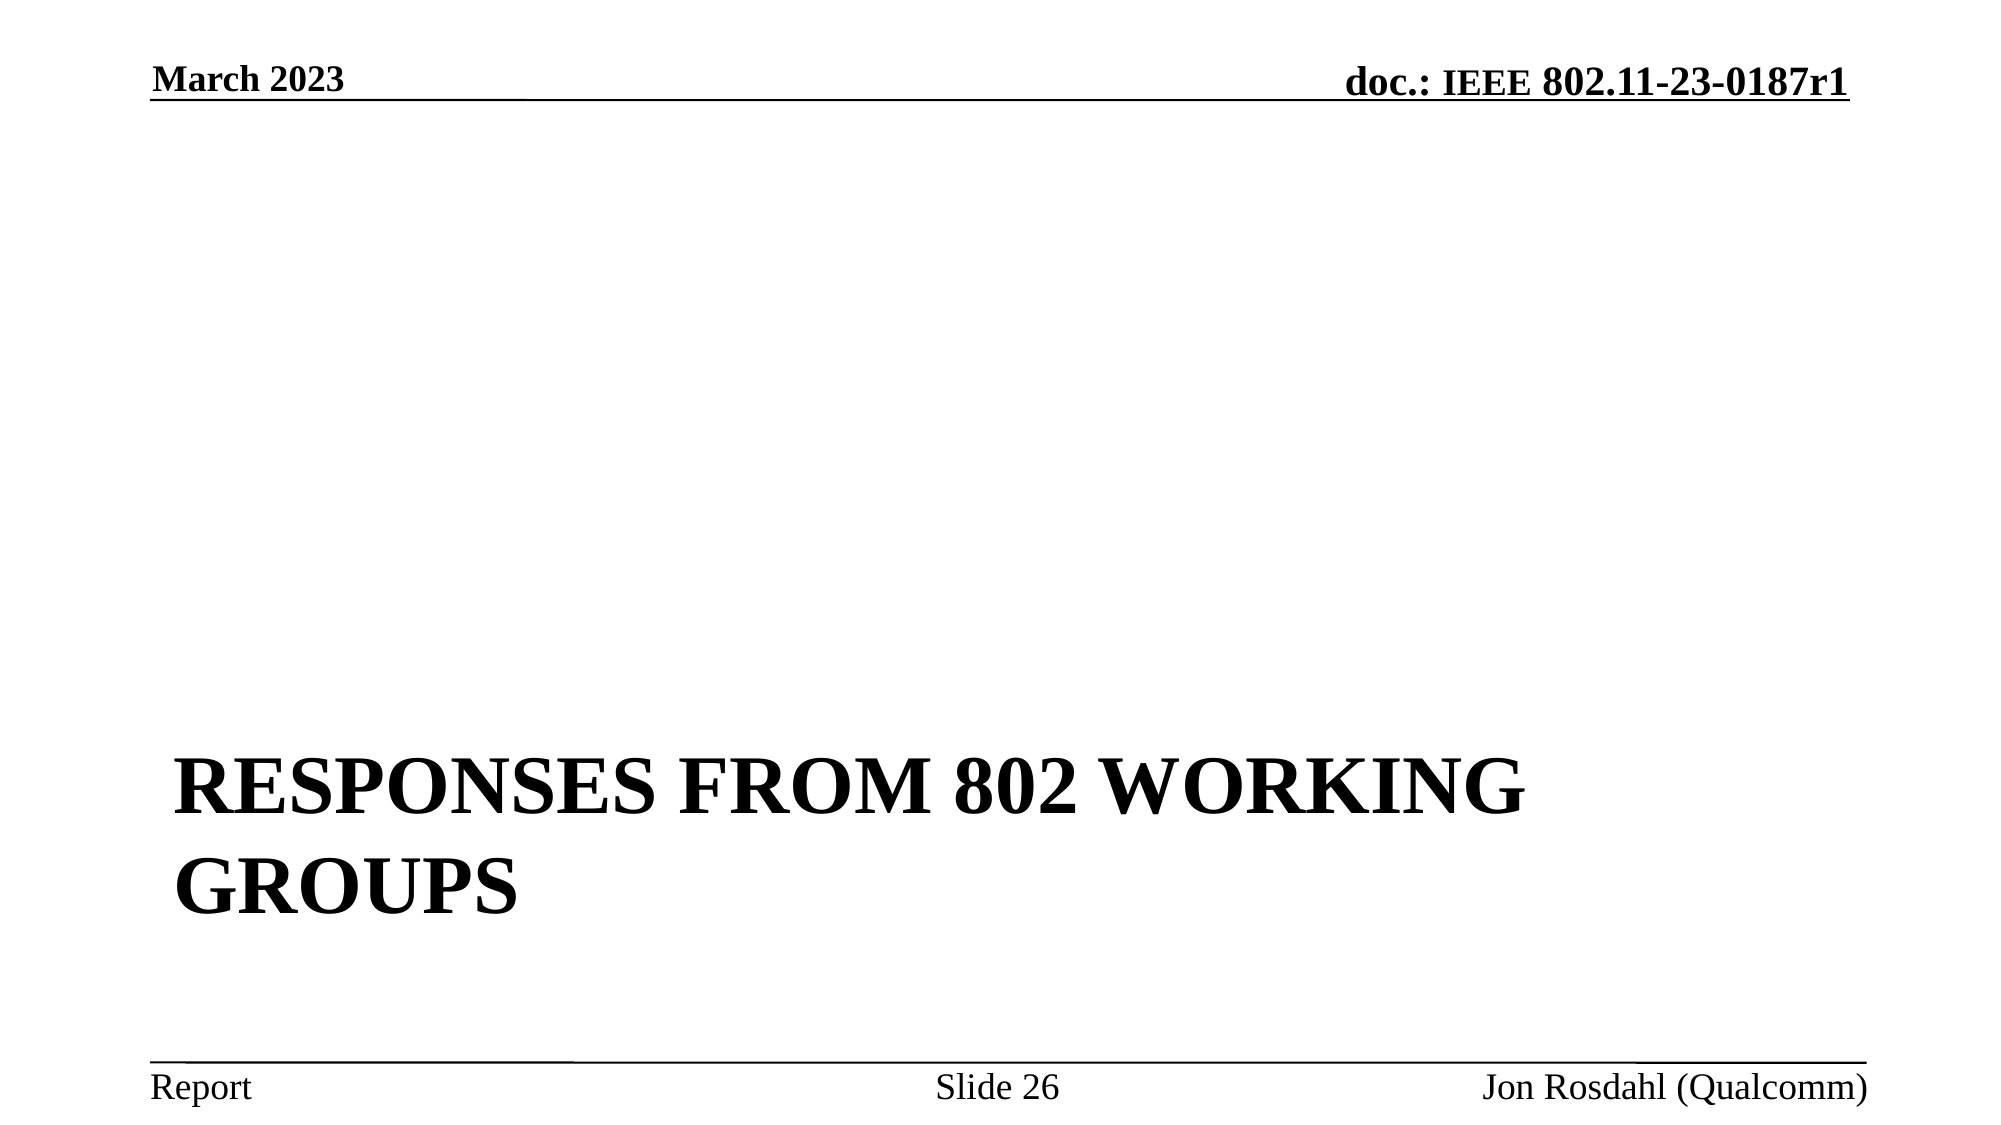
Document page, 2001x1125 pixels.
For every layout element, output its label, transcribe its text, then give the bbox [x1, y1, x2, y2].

title Responses from 802 Working Groups [157, 722, 1859, 947]
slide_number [152, 49, 434, 100]
footer Jon Rosdahl (Qualcomm) [1424, 1061, 1869, 1108]
slide_number Slide 26 [928, 1061, 1067, 1123]
